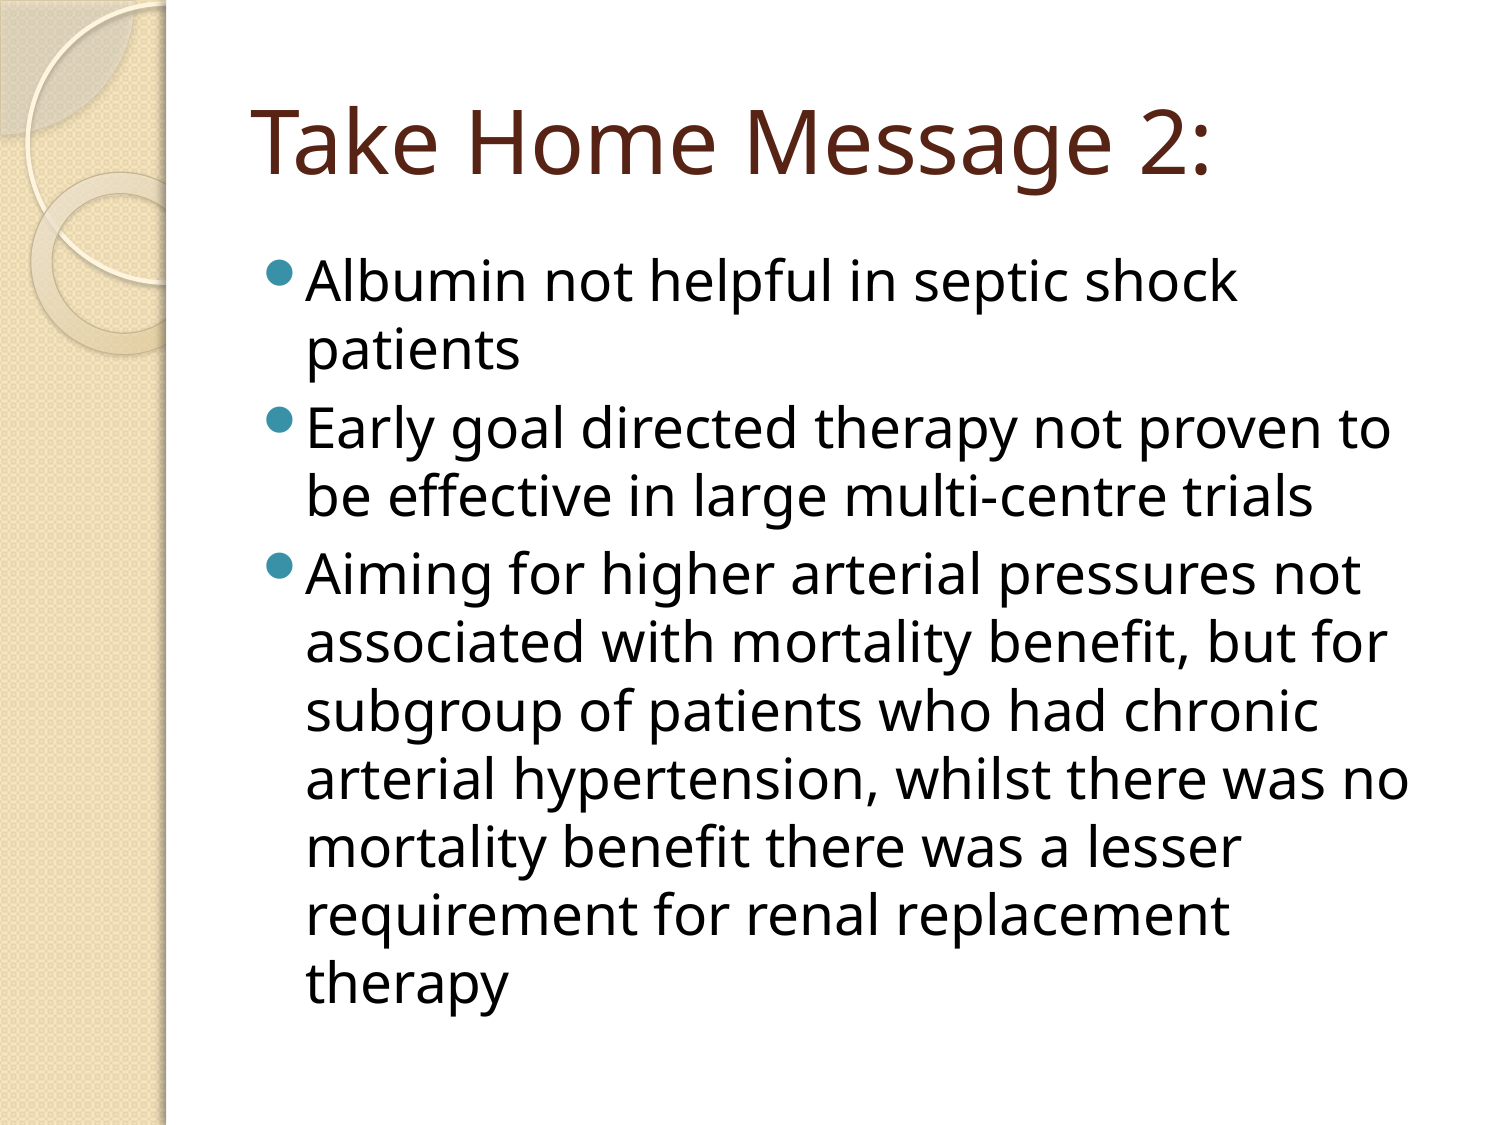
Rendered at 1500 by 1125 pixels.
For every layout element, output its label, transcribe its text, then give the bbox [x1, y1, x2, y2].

list Albumin not helpful in septic shock patients Early goal directed therapy not proven to be effective in large multi-centre trials Aiming for higher arterial pressures not associated with mortality benefit, but for subgroup of patients who had chronic arterial hypertension, whilst there was no mortality benefit there was a lesser requirement for renal replacement therapy [235, 237, 1466, 1025]
title Take Home Message 2: [235, 45, 1466, 233]
